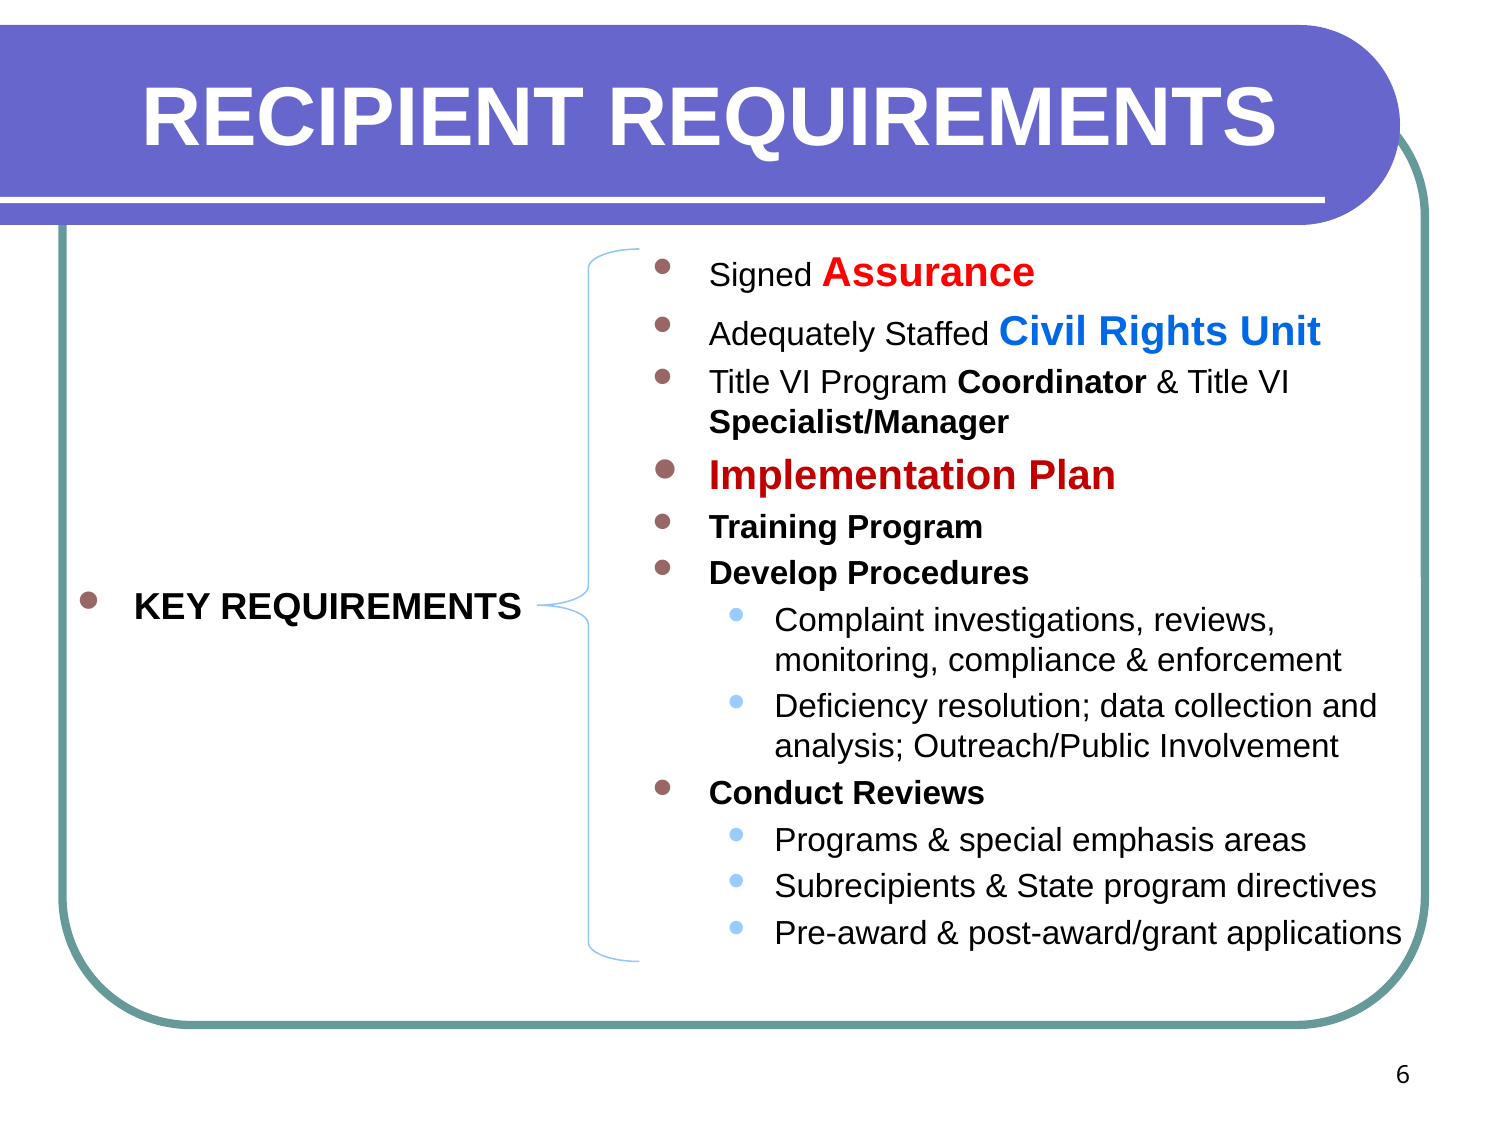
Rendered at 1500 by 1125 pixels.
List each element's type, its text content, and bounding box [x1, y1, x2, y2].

text_box [536, 248, 640, 963]
list KEY REQUIREMENTS [62, 274, 637, 986]
list Signed Assurance Adequately Staffed Civil Rights Unit Title VI Program Coordinator & Title VI Specialist/Manager Implementation Plan Training Program Develop Procedures Complaint investigations, reviews, monitoring, compliance & enforcement Deficiency resolution; data collection and analysis; Outreach/Public Involvement Conduct Reviews Programs & special emphasis areas Subrecipients & State program directives Pre-award & post-award/grant applications [637, 237, 1426, 1013]
slide_number 6 [1074, 1024, 1426, 1101]
title RECIPIENT REQUIREMENTS [31, 37, 1388, 188]
